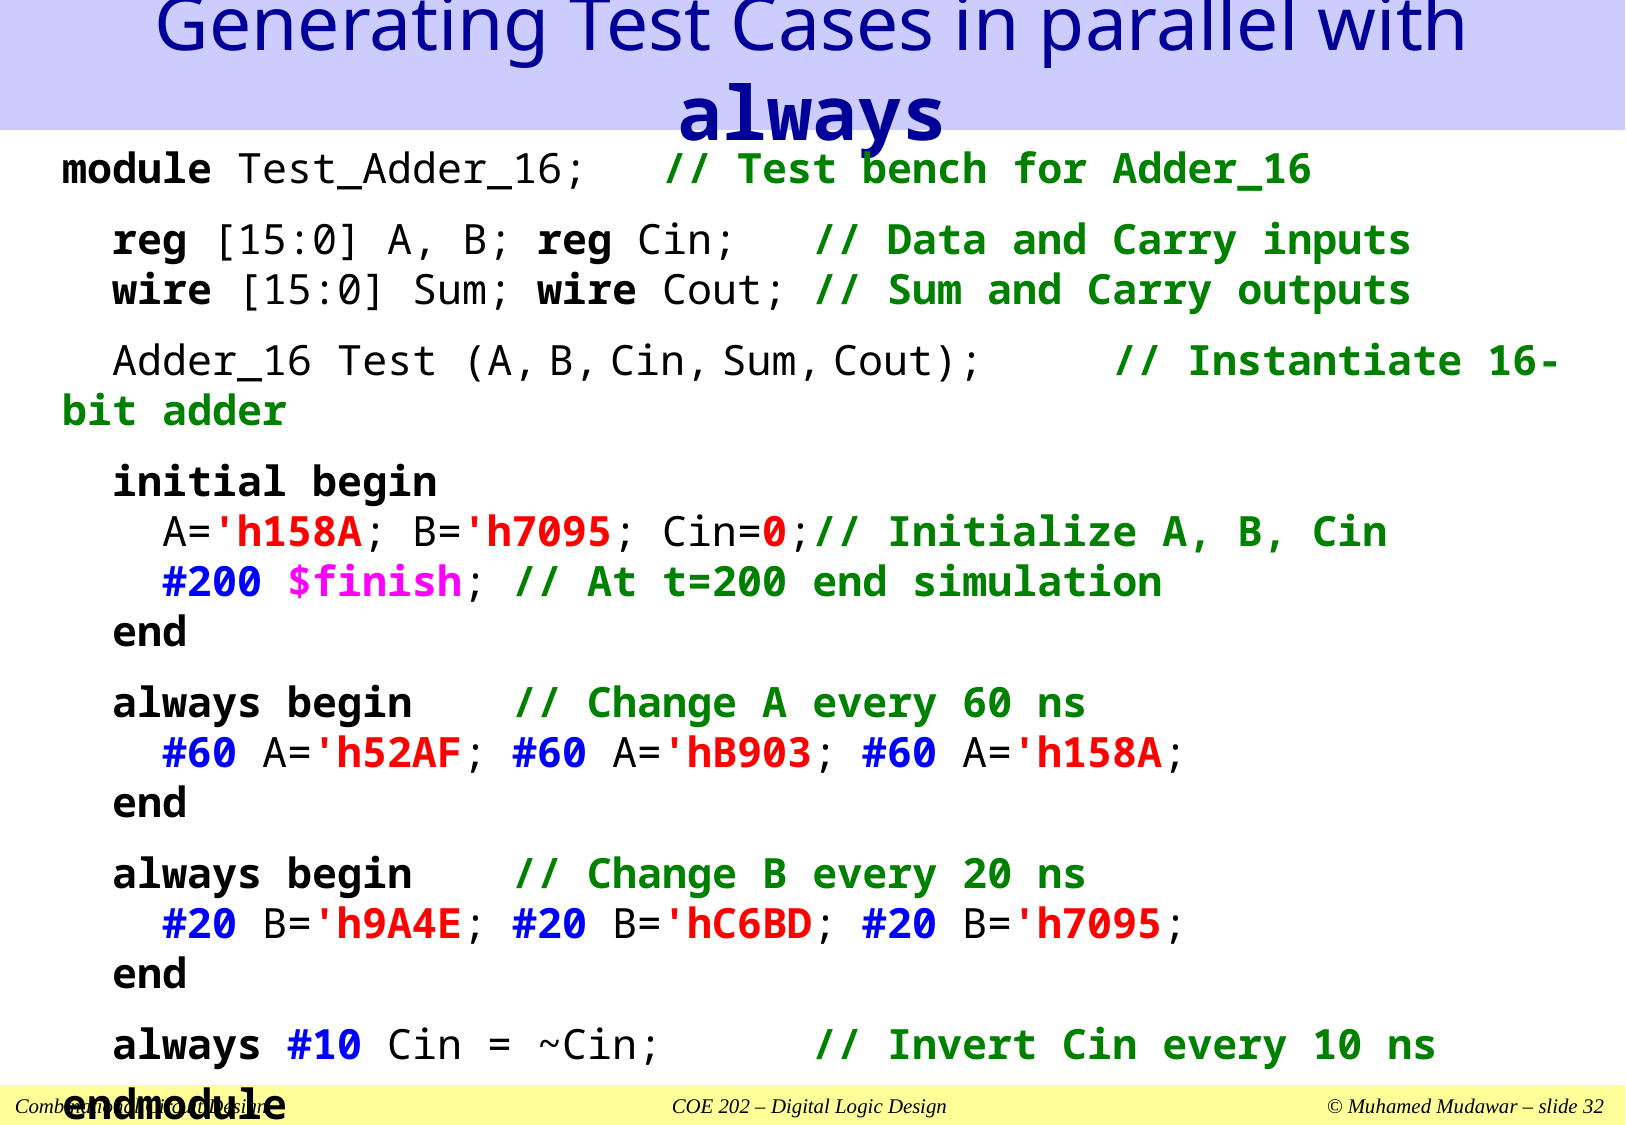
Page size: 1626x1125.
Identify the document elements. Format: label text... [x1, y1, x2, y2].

list module Test_Adder_16; // Test bench for Adder_16 reg [15:0] A, B; reg Cin; // Data and Carry inputs wire [15:0] Sum; wire Cout; // Sum and Carry outputs Adder_16 Test (A, B, Cin, Sum, Cout); // Instantiate 16-bit adder initial begin A='h158A; B='h7095; Cin=0; // Initialize A, B, Cin #200 $finish; // At t=200 end simulation end always begin // Change A every 60 ns #60 A='h52AF; #60 A='hB903; #60 A='h158A; end always begin // Change B every 20 ns #20 B='h9A4E; #20 B='hC6BD; #20 B='h7095; end always #10 Cin = ~Cin; // Invert Cin every 10 ns endmodule [47, 134, 1597, 1080]
title Generating Test Cases in parallel with always [0, 0, 1625, 130]
